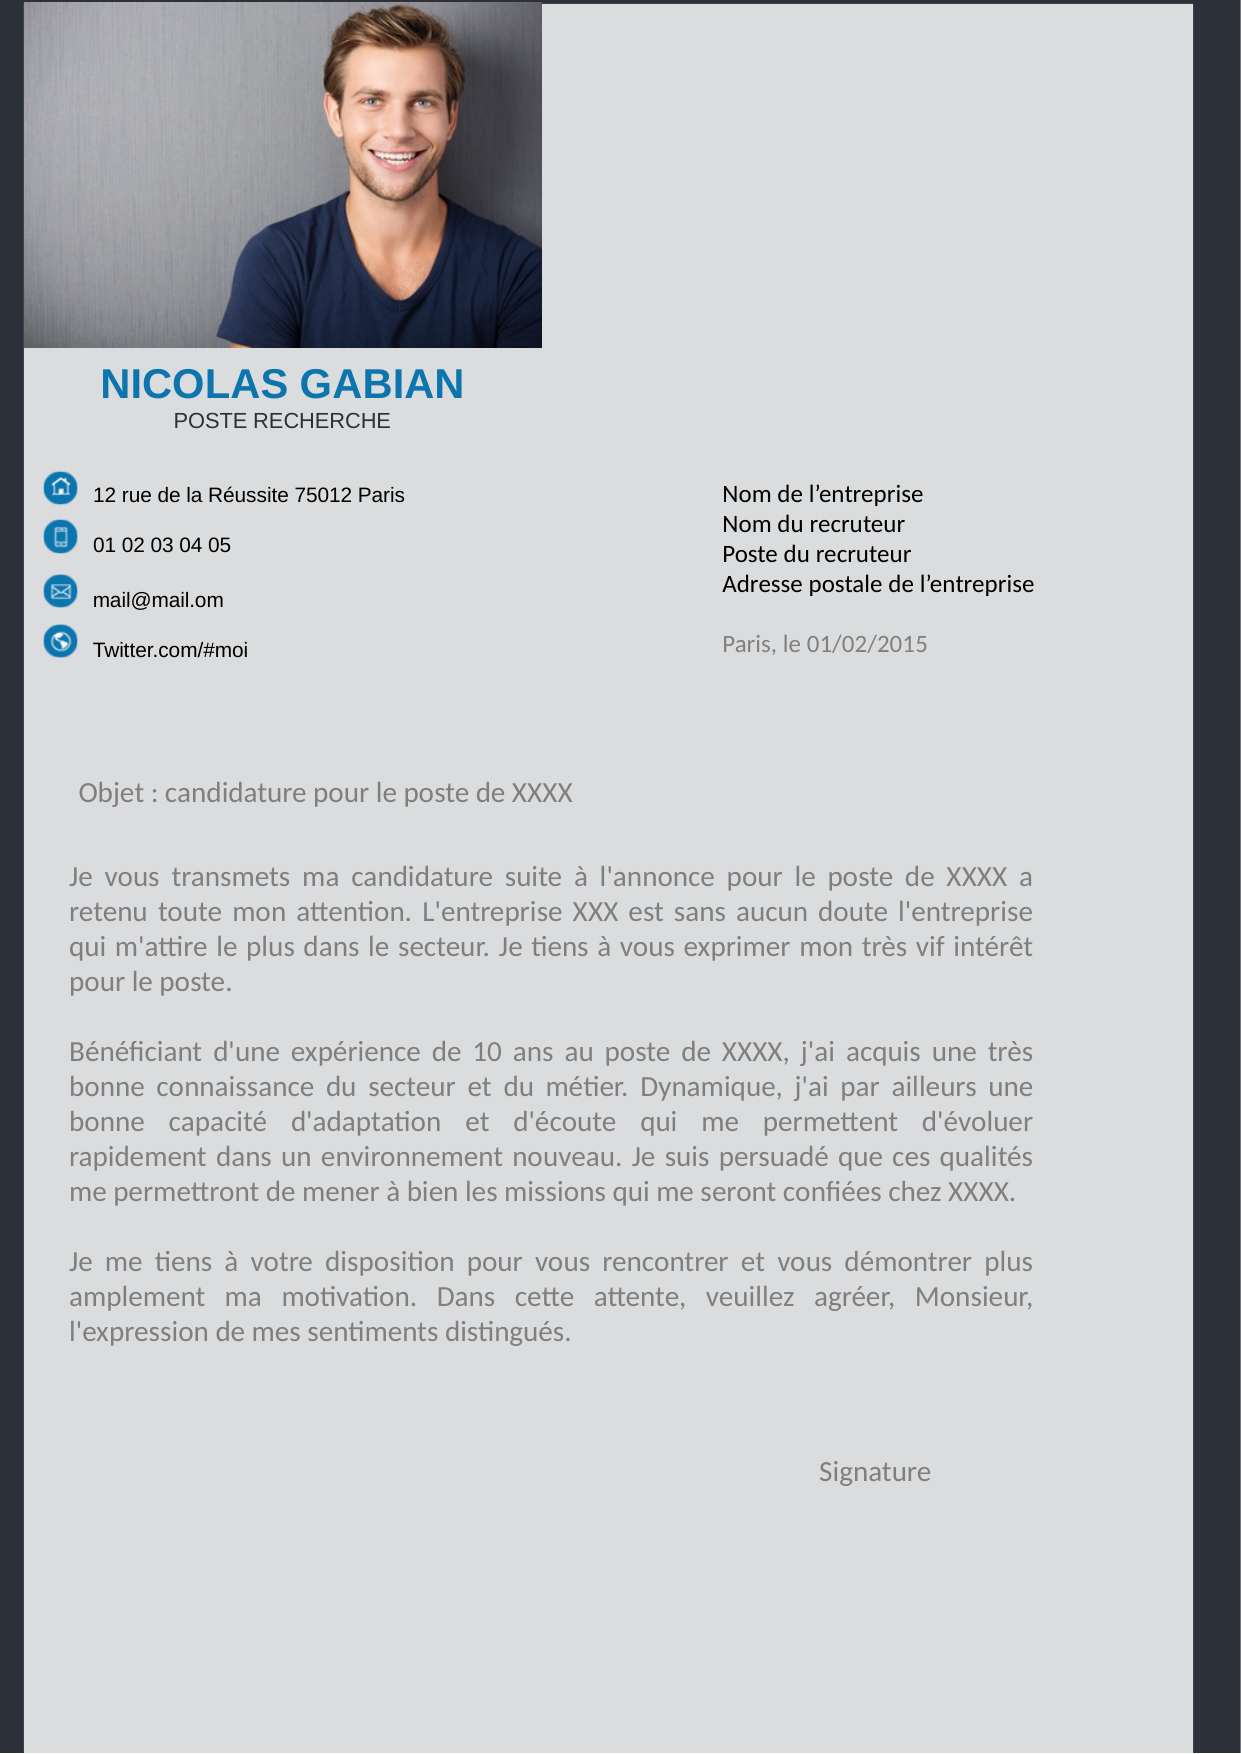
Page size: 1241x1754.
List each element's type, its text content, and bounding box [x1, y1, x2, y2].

text_box [23, 3, 1194, 1754]
text_box Objet : candidature pour le poste de XXXX [63, 765, 640, 816]
text_box 12 rue de la Réussite 75012 Paris 01 02 03 04 05 [78, 449, 435, 565]
text_box Je vous transmets ma candidature suite à l'annonce pour le poste de XXXX a retenu toute mon attention. L'entreprise XXX est sans aucun doute l'entreprise qui m'attire le plus dans le secteur. Je tiens à vous exprimer mon très vif intérêt pour le poste. Bénéficiant d'une expérience de 10 ans au poste de XXXX, j'ai acquis une très bonne connaissance du secteur et du métier. Dynamique, j'ai par ailleurs une bonne capacité d'adaptation et d'écoute qui me permettent d'évoluer rapidement dans un environnement nouveau. Je suis persuadé que ces qualités me permettront de mener à bien les missions qui me seront confiées chez XXXX. Je me tiens à votre disposition pour vous rencontrer et vous démontrer plus amplement ma motivation. Dans cette attente, veuillez agréer, Monsieur, l'expression de mes sentiments distingués. Signature [54, 850, 1049, 1495]
picture [41, 517, 79, 555]
picture [41, 622, 79, 659]
picture [41, 572, 79, 610]
picture [24, 2, 542, 348]
picture [41, 469, 79, 506]
text_box Nom de l’entreprise Nom du recruteur Poste du recruteur Adresse postale de l’entreprise Paris, le 01/02/2015 [707, 470, 1095, 665]
text_box mail@mail.om Twitter.com/#moi [78, 554, 311, 669]
text_box NICOLAS GABIAN POSTE RECHERCHE [63, 349, 502, 441]
